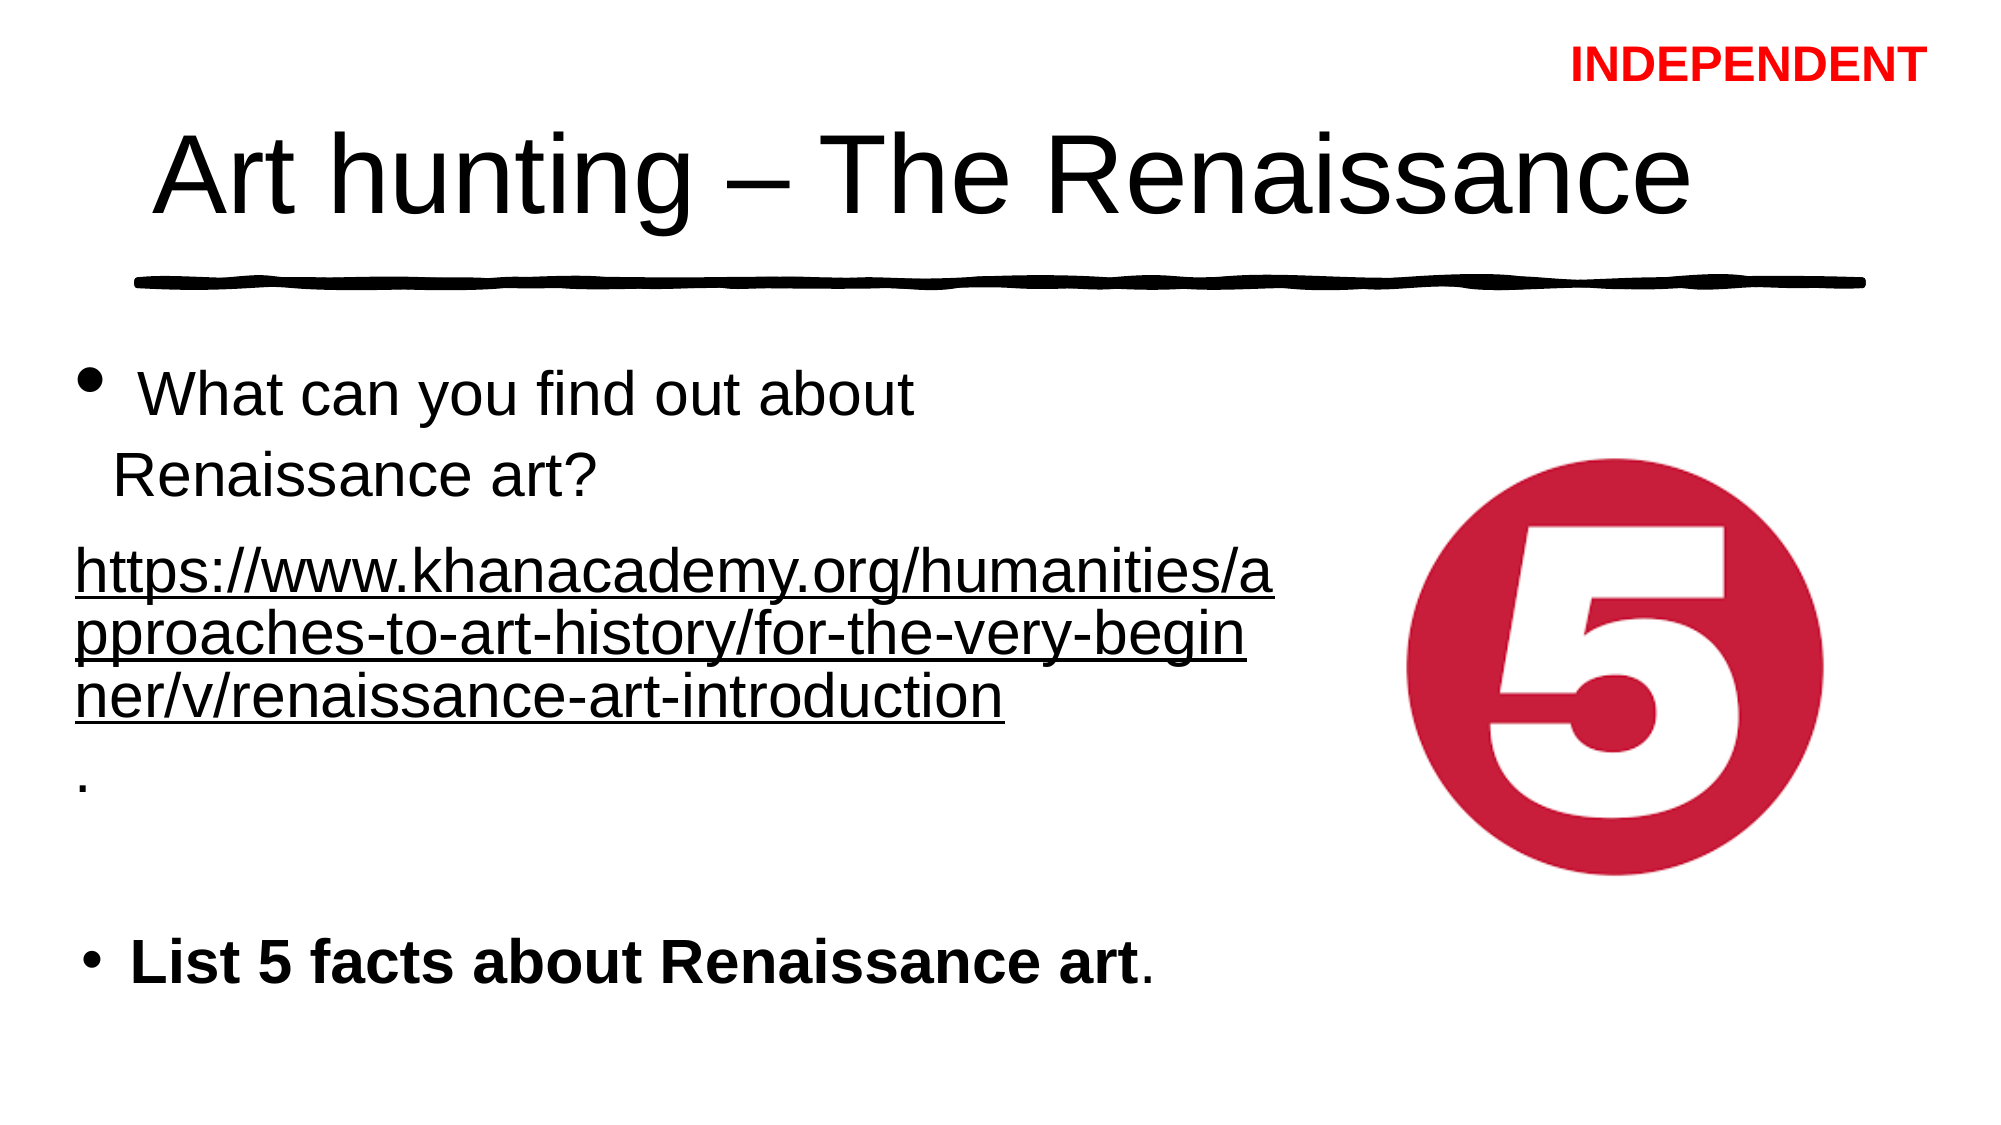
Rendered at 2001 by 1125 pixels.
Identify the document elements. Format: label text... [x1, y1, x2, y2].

list What can you find out about Renaissance art? https://www.khanacademy.org/humanities/approaches-to-art-history/for-the-very-beginner/v/renaissance-art-introduction. List 5 facts about Renaissance art. [59, 316, 1291, 1066]
title Art hunting – The Renaissance [137, 59, 1863, 278]
picture [1404, 457, 1827, 879]
text_box INDEPENDENT [1535, 23, 1976, 99]
